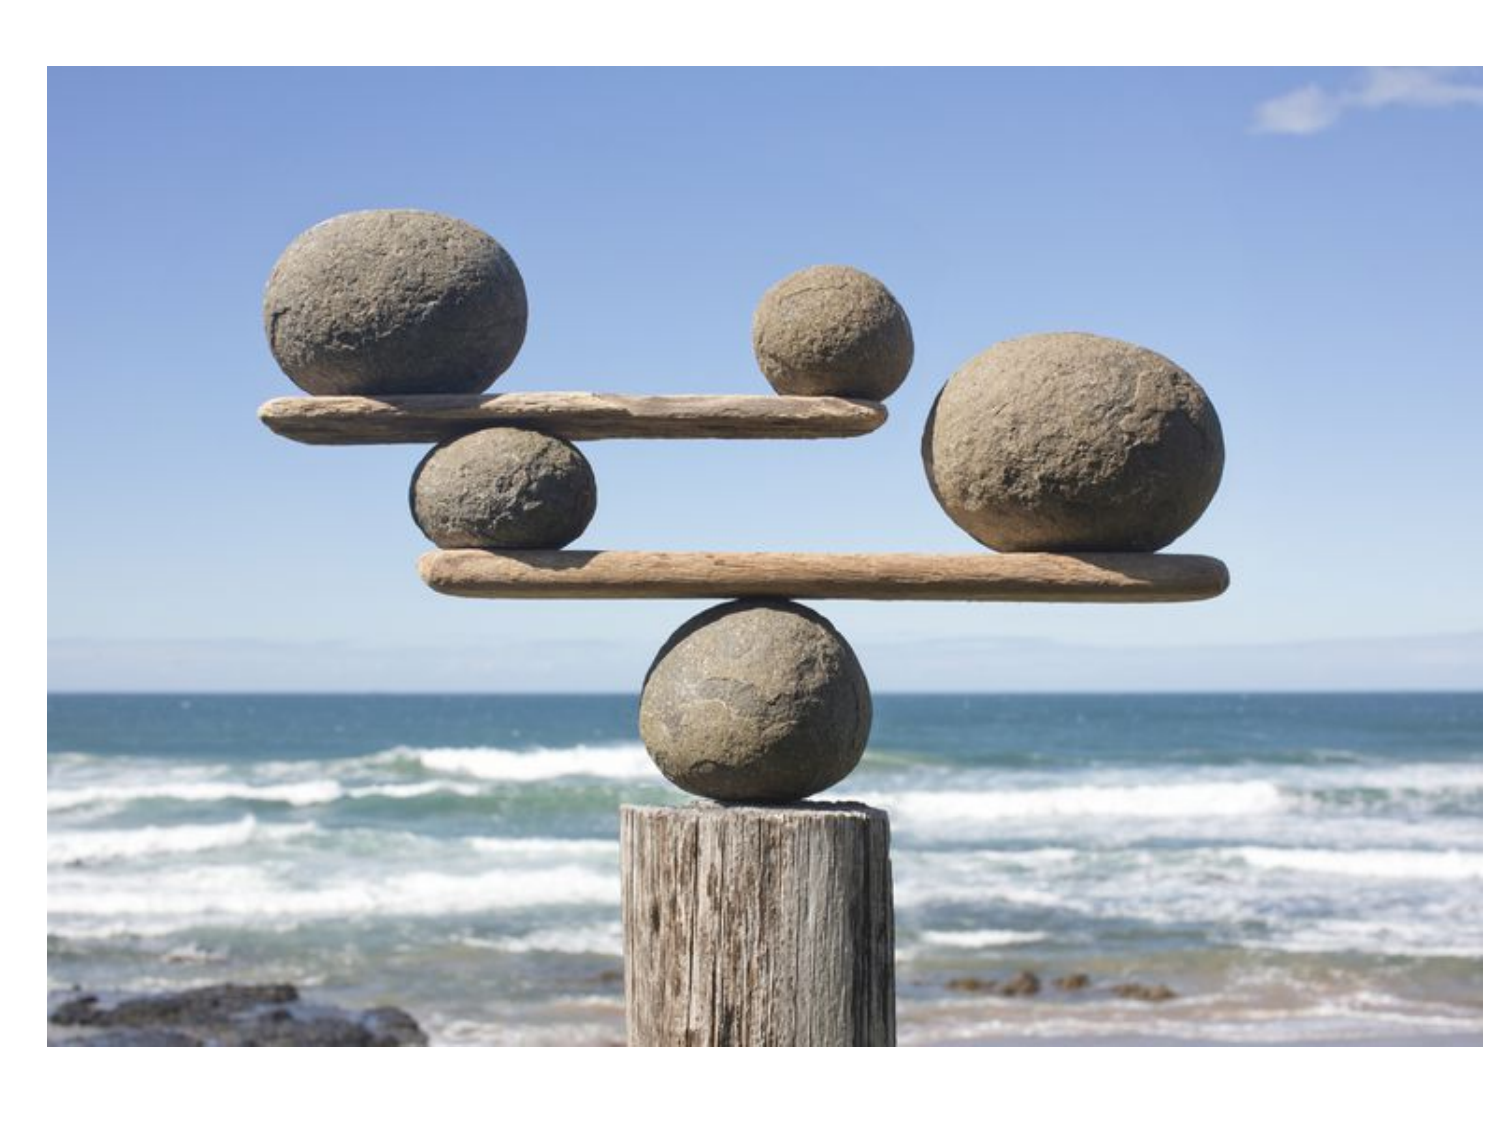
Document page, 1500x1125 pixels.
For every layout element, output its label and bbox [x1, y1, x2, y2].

picture [46, 66, 1483, 1047]
